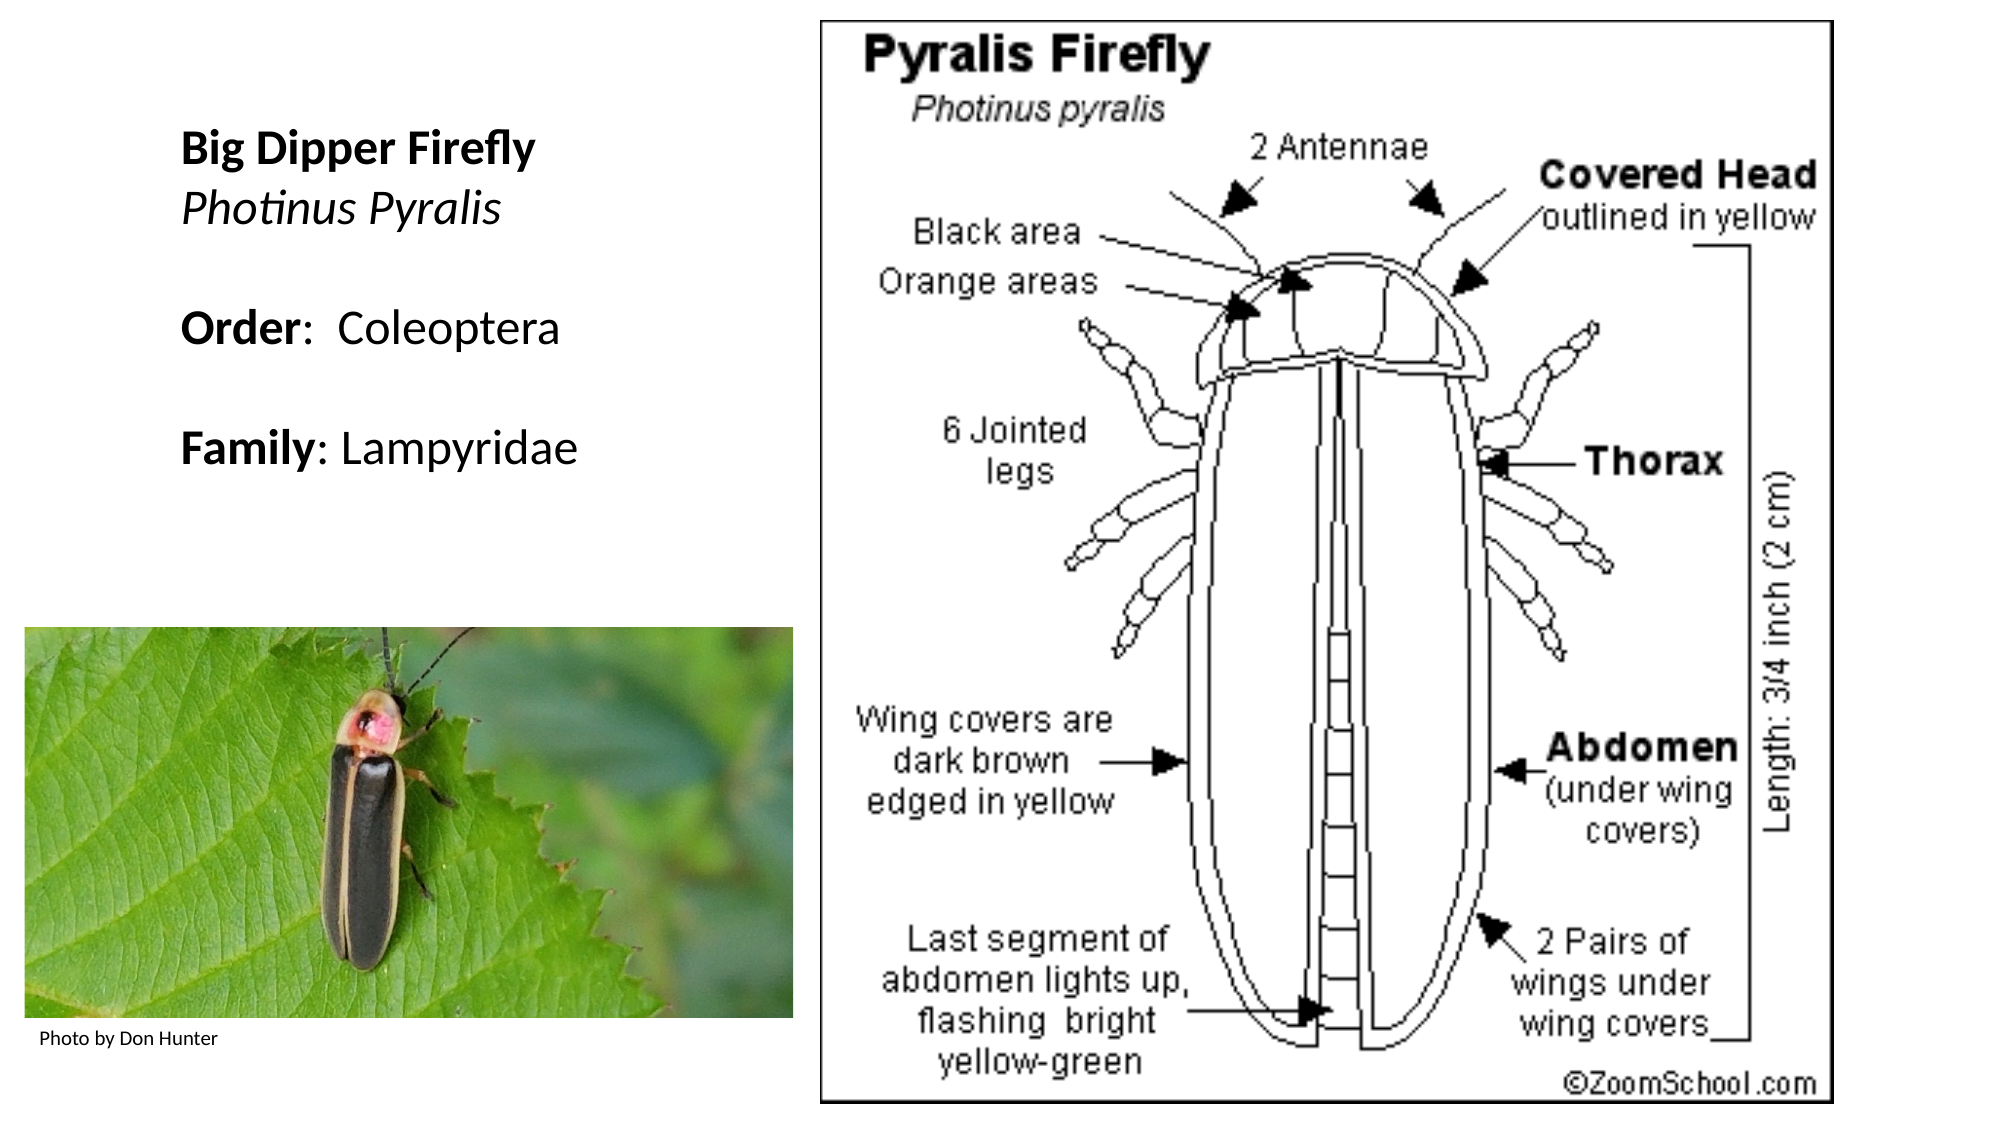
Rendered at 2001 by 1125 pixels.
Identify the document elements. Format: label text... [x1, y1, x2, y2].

picture [24, 627, 794, 1018]
picture [820, 20, 1834, 1104]
text_box Big Dipper Firefly Photinus Pyralis Order: Coleoptera Family: Lampyridae [166, 107, 646, 483]
text_box Photo by Don Hunter [24, 1018, 646, 1058]
